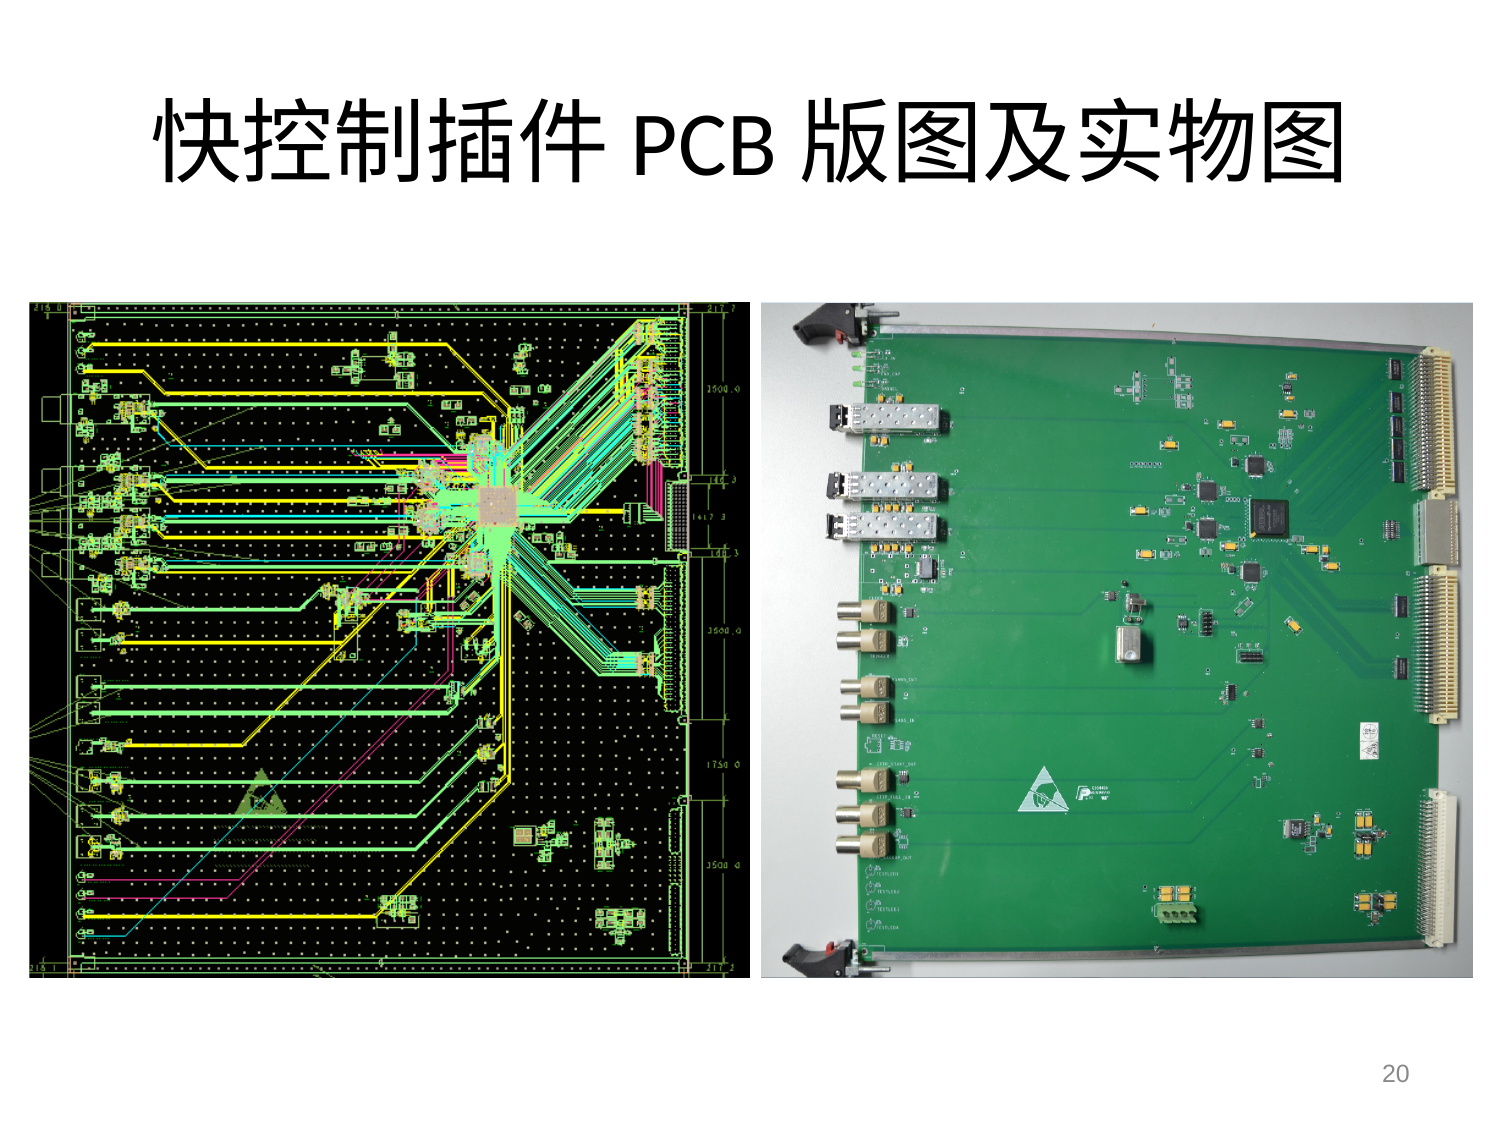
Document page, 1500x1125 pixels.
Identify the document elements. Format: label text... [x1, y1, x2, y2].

slide_number 20 [1074, 1042, 1425, 1103]
title 快控制插件PCB版图及实物图 [74, 44, 1426, 233]
picture [29, 302, 751, 978]
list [761, 302, 1473, 978]
